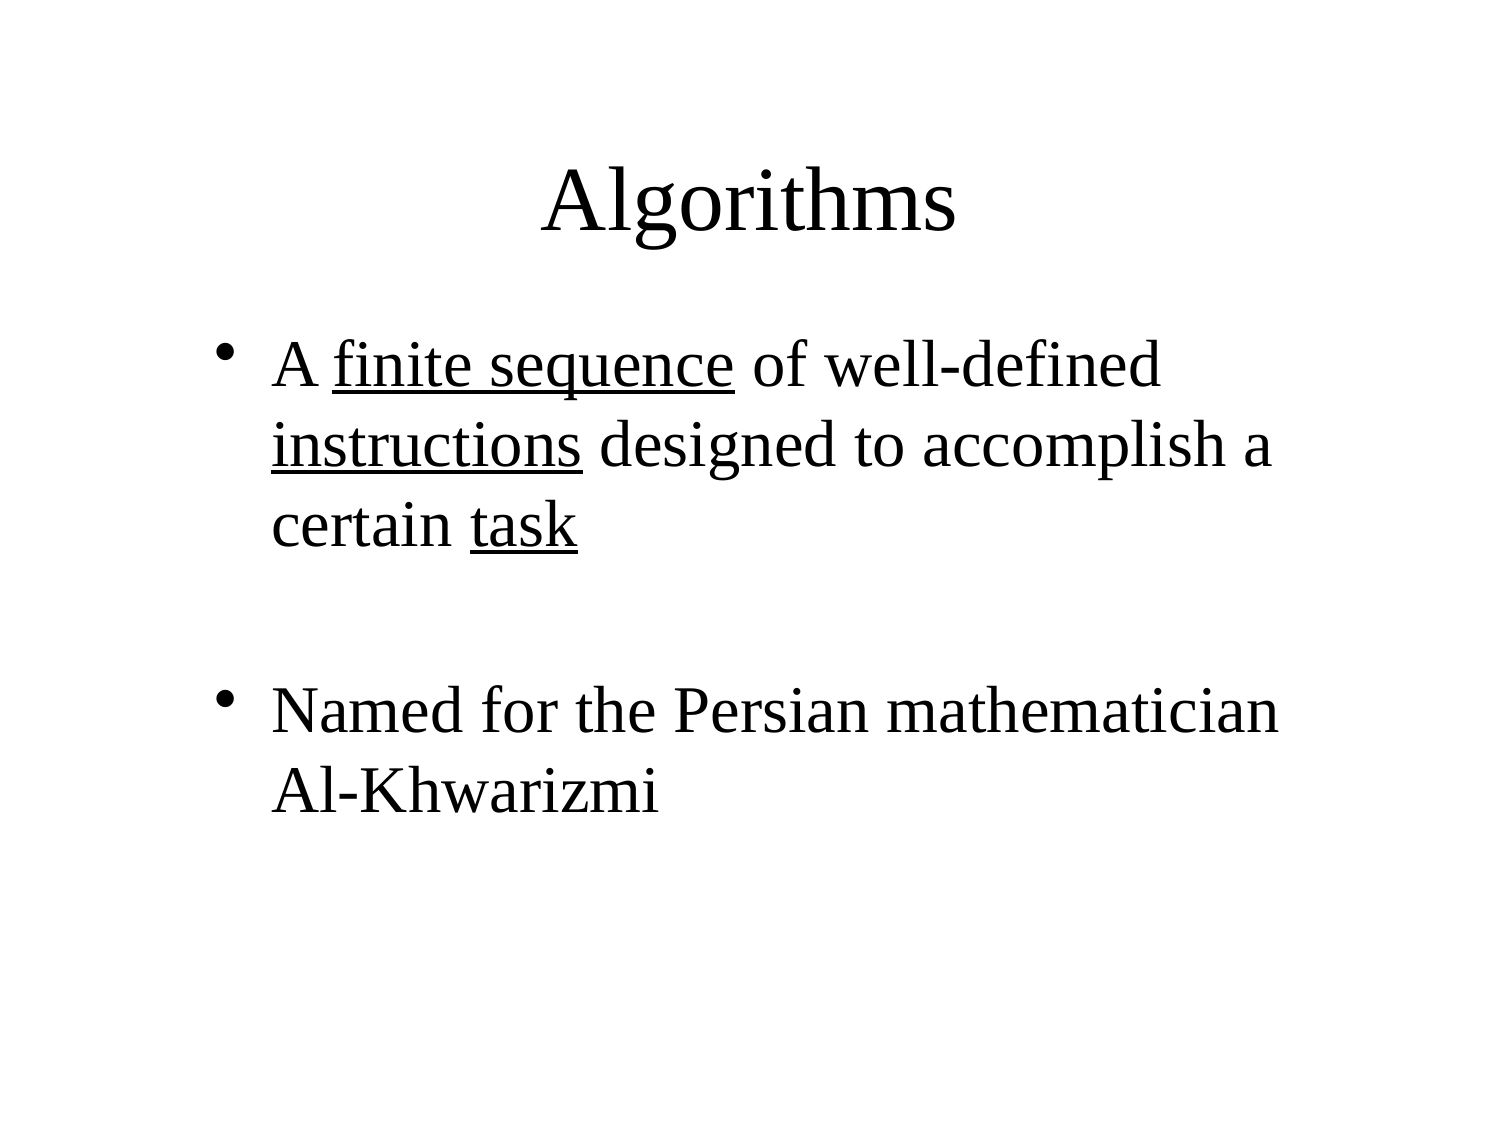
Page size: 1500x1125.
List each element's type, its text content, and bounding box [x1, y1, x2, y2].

list A finite sequence of well-defined instructions designed to accomplish a certain task Named for the Persian mathematician Al-Khwarizmi [200, 312, 1313, 988]
title Algorithms [112, 99, 1388, 288]
